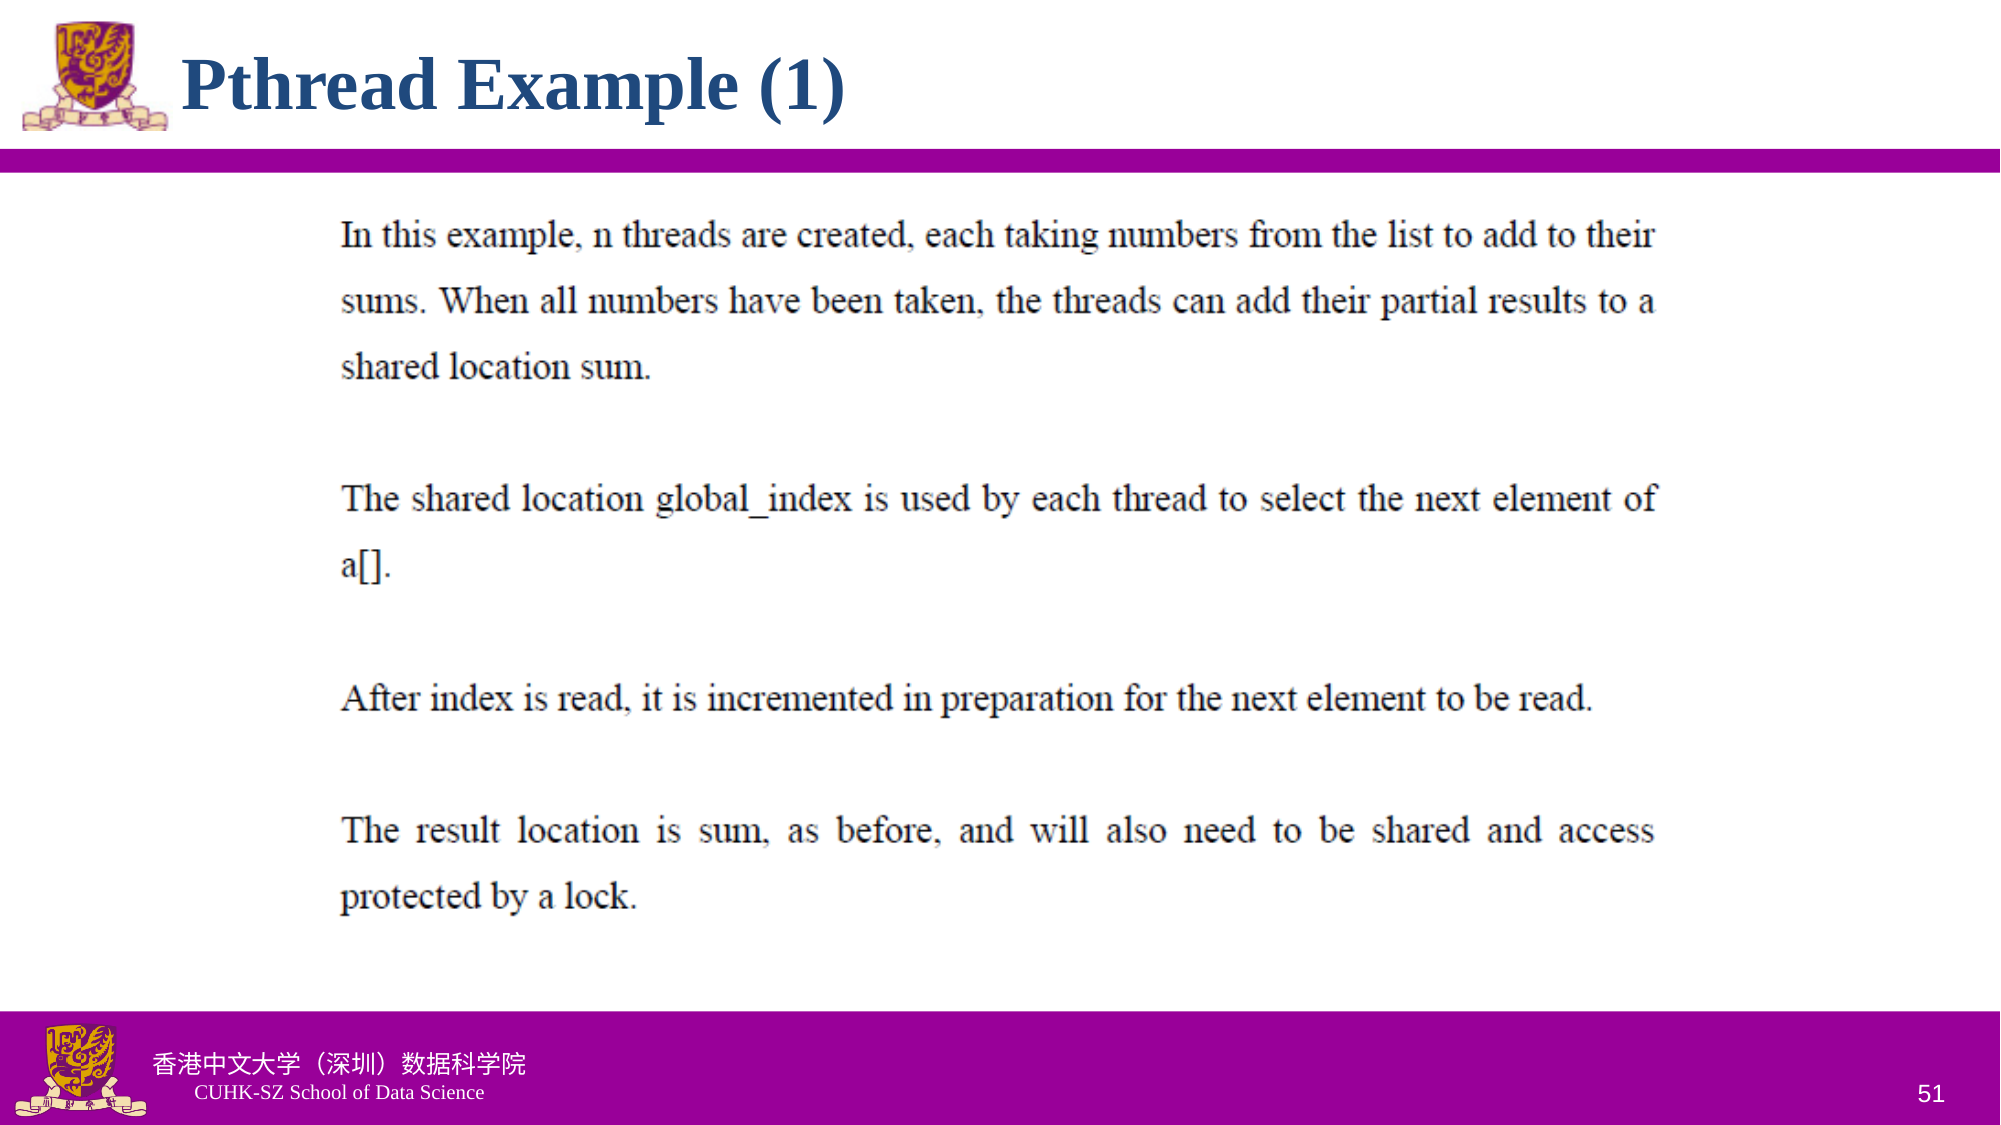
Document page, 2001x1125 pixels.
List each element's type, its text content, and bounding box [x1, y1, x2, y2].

picture [324, 209, 1688, 920]
title Pthread Example (1) [166, 30, 1981, 130]
picture [21, 20, 173, 131]
picture [14, 1023, 149, 1117]
slide_number 51 [1493, 1070, 1961, 1125]
